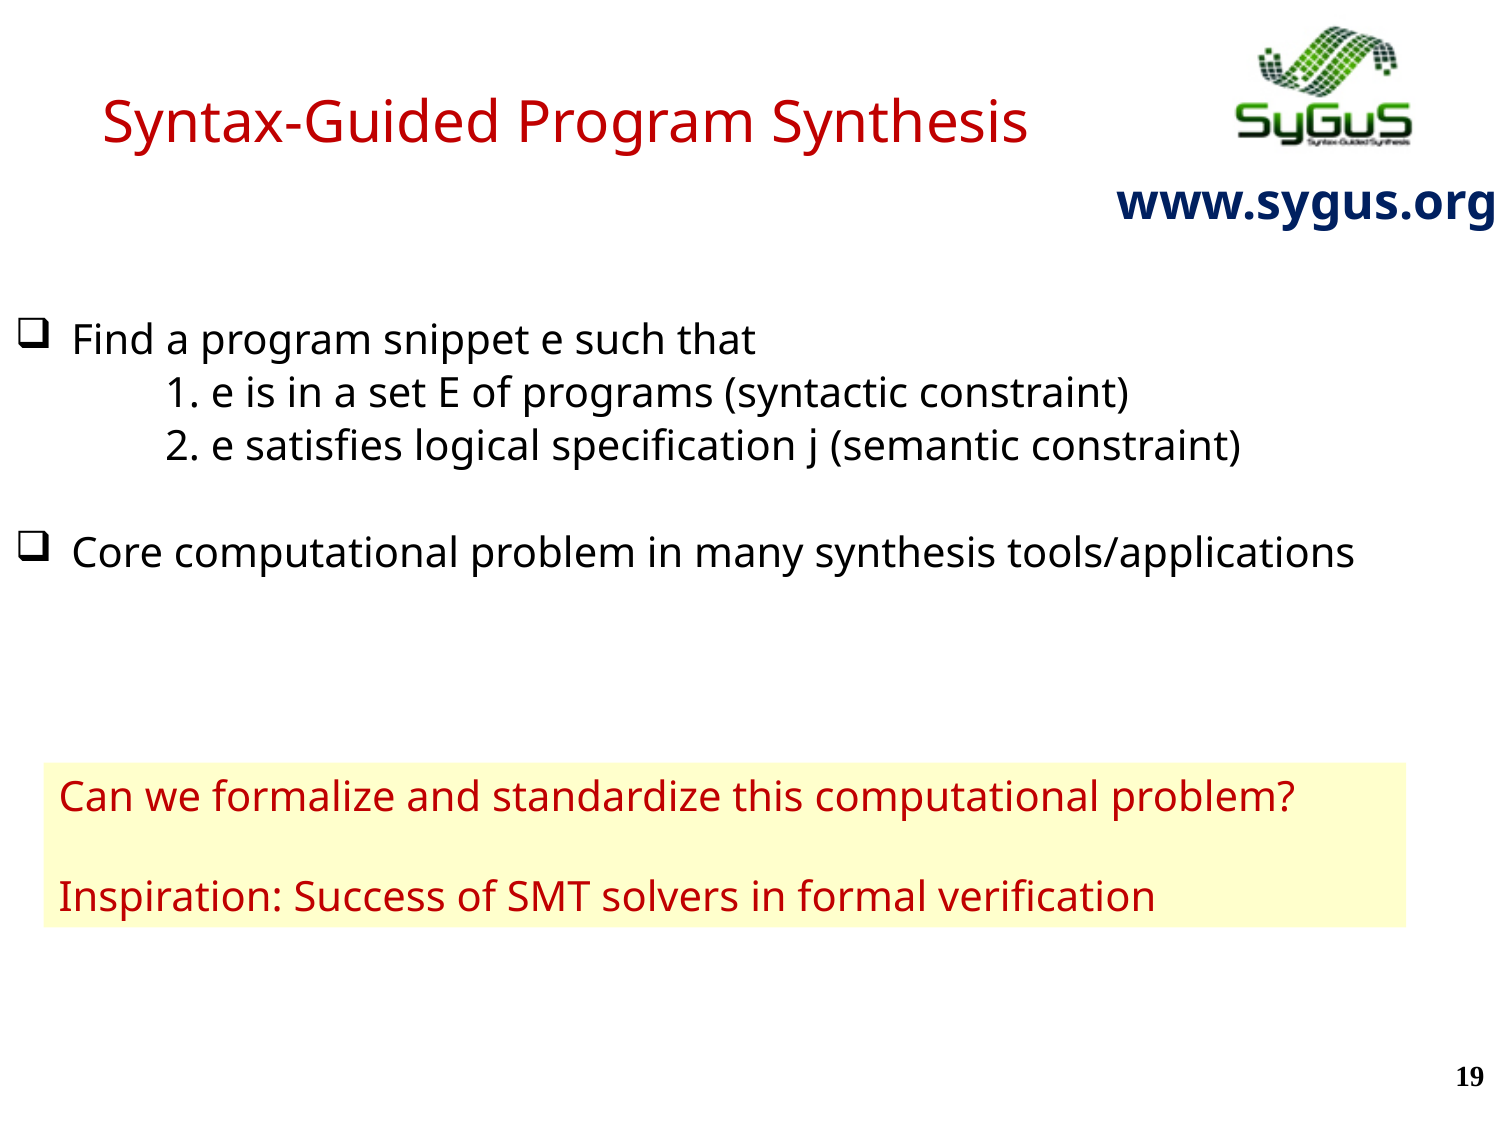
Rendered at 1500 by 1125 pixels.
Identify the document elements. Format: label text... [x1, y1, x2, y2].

picture [1149, 0, 1500, 176]
slide_number 19 [1187, 1049, 1500, 1125]
text_box www.sygus.org [1101, 162, 1500, 238]
list Find a program snippet e such that 1. e is in a set E of programs (syntactic constraint) 2. e satisfies logical specification j (semantic constraint) Core computational problem in many synthesis tools/applications [0, 310, 1455, 742]
title Syntax-Guided Program Synthesis [87, 24, 1144, 213]
text_box Can we formalize and standardize this computational problem? Inspiration: Success of SMT solvers in formal verification [43, 762, 1407, 928]
